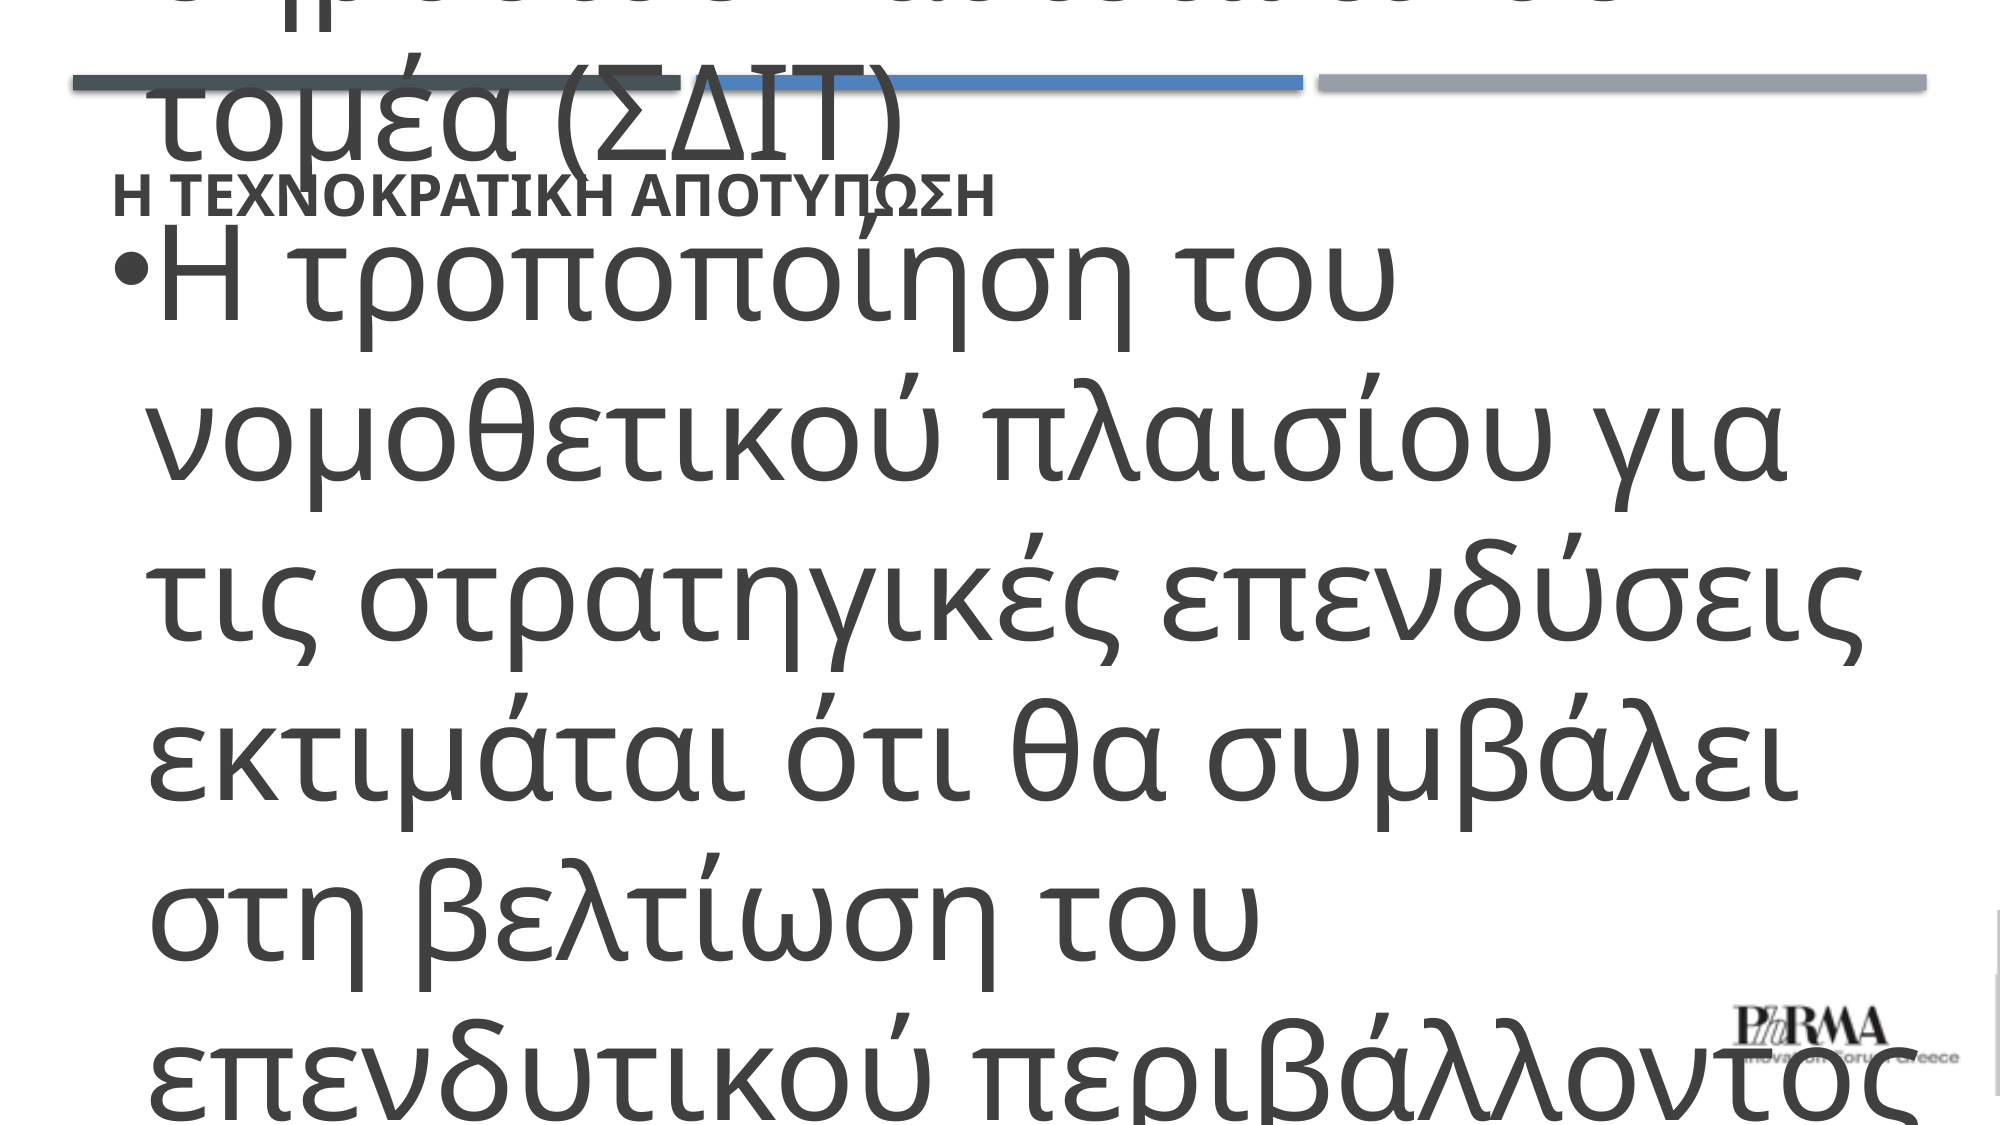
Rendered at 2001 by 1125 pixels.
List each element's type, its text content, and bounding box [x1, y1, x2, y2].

picture [1442, 910, 2000, 1096]
text_box ΝΟΜΙΣΜΑΤΙΚΗ ΠΟΛΙΤΙΚΗ 2018 – 2019, Έκθεση, Τράπεζα της Ελλάδος, Ιούλιος 2019 ΜΑΚΡΟΟΙΚΟΝΟΜΙΚΕΣ ΕΞΕΛΙΞΕΙΣ ΚΑΙ ΠΡΟΟΠΤΙΚΕΣ ΣΤΗΝ ΕΛΛΑΔΑ Προτεραιότητα επίσης πρέπει να δοθεί στην αύξηση της δημόσιας επενδυτικής δαπάνης και στην επίσπευση μεγάλων επενδυτικών σχεδίων (fast track) και συμπράξεων δημόσιου και ιδιωτικού τομέα (ΣΔΙΤ) Η τροποποίηση του νομοθετικού πλαισίου για τις στρατηγικές επενδύσεις εκτιμάται ότι θα συμβάλει στη βελτίωση του επενδυτικού περιβάλλοντος σε μεσοπρόθεσμο ορίζοντα Στην κατεύθυνση αυτή μπορεί να συνεισφέρει και η ενεργοποίηση επενδύσεων τύπου ΣΔΙΤ, καθιστώντας ευκολότερη την αποδοτική δέσμευση ιδιωτικών πόρων σε επενδύσεις υψηλού δημόσιου ενδιαφέροντος ΠΡΟΤΑΣΕΙΣ ΠΟΛΙΤΙΚΗΣ Η επέκταση του θεσμού των συμπράξεων δημόσιου-ιδιωτικού τομέα (ΣΔΙΤ) σε τομείς όπως η παιδεία, η υγεία και η κοινωνική ασφάλιση [95, 282, 1961, 1039]
text_box Η τεχνοκρατικη αποτυπωση [95, 115, 1905, 235]
